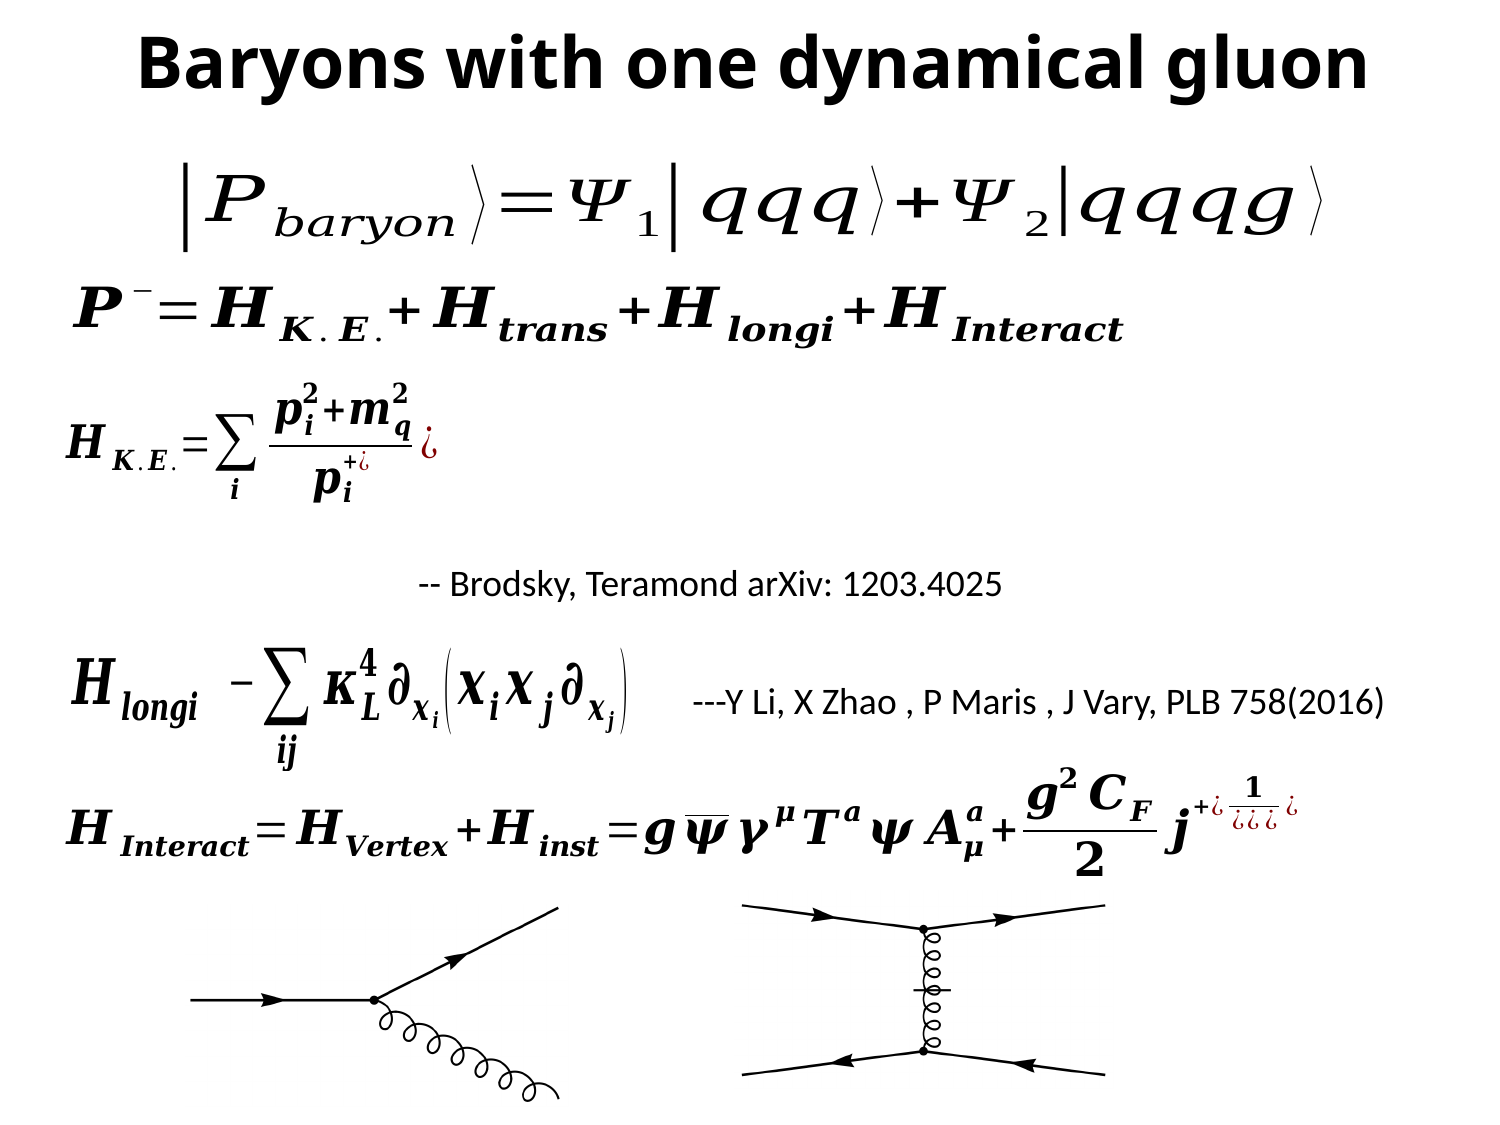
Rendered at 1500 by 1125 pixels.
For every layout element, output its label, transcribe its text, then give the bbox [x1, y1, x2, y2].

text_box ---Y Li, X Zhao , P Maris , J Vary, PLB 758(2016) [677, 669, 1447, 730]
text_box -- Brodsky, Teramond arXiv: 1203.4025 [403, 551, 1114, 612]
title Baryons with one dynamical gluon [62, 18, 1444, 113]
picture [185, 904, 569, 1107]
picture [734, 890, 1114, 1089]
